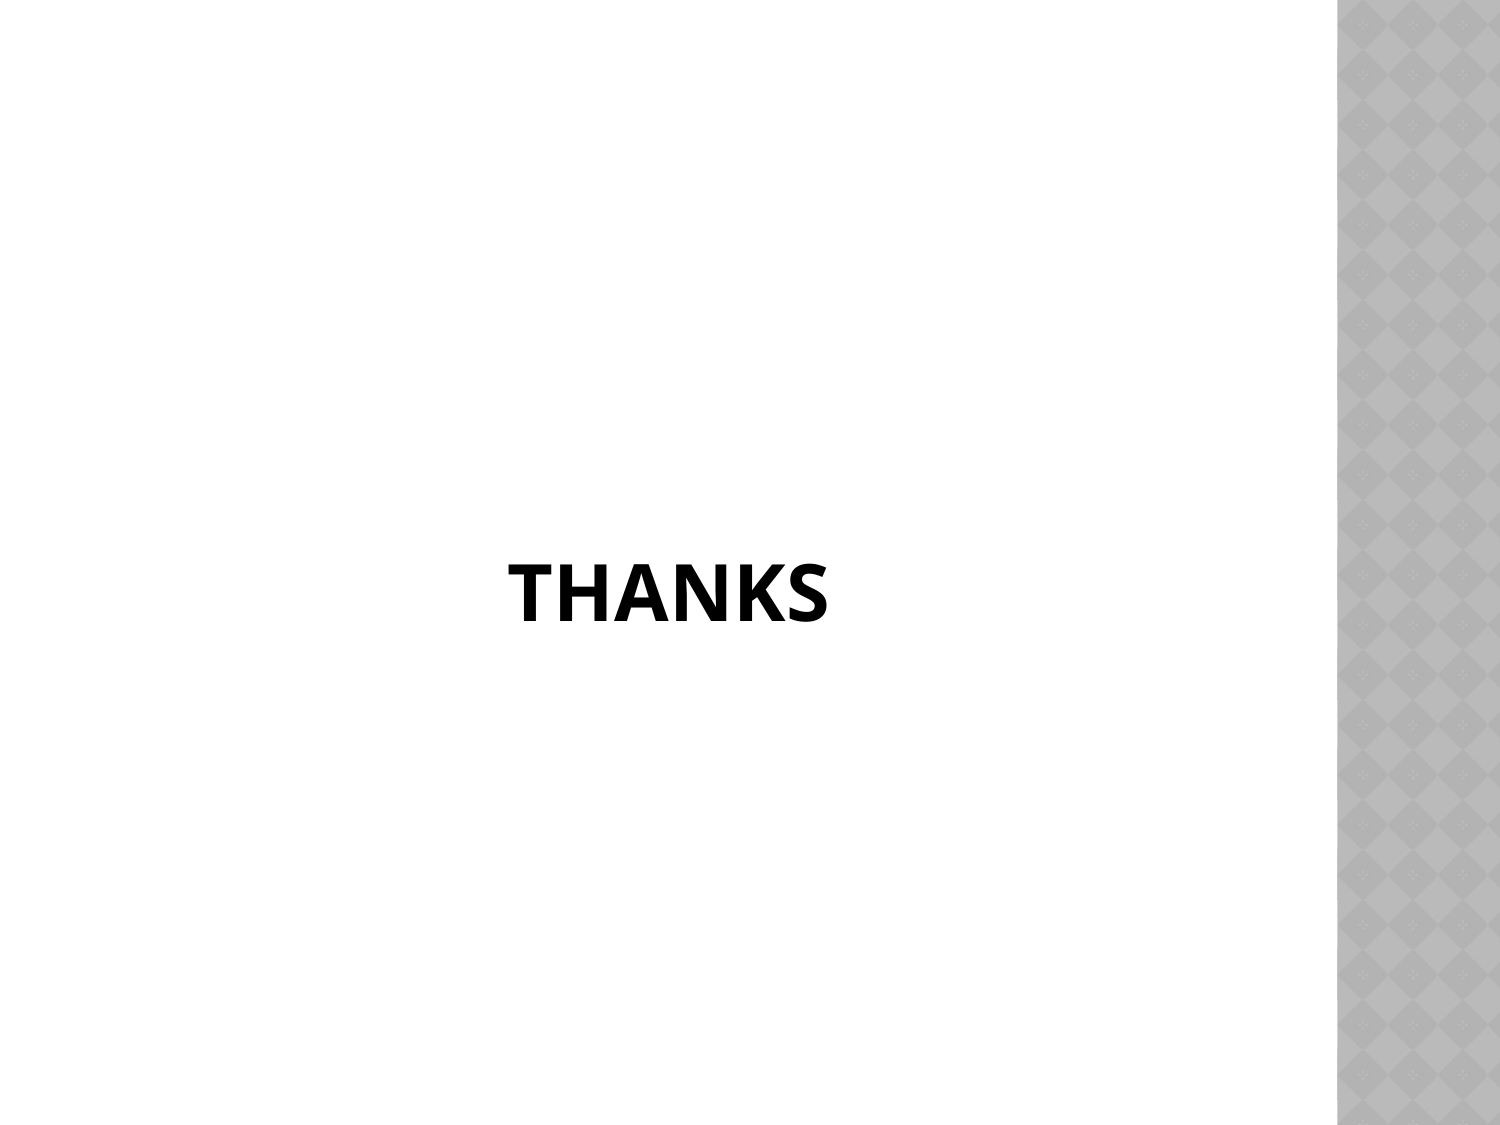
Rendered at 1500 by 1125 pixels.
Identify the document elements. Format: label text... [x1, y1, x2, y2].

title Thanks [75, 450, 1263, 638]
